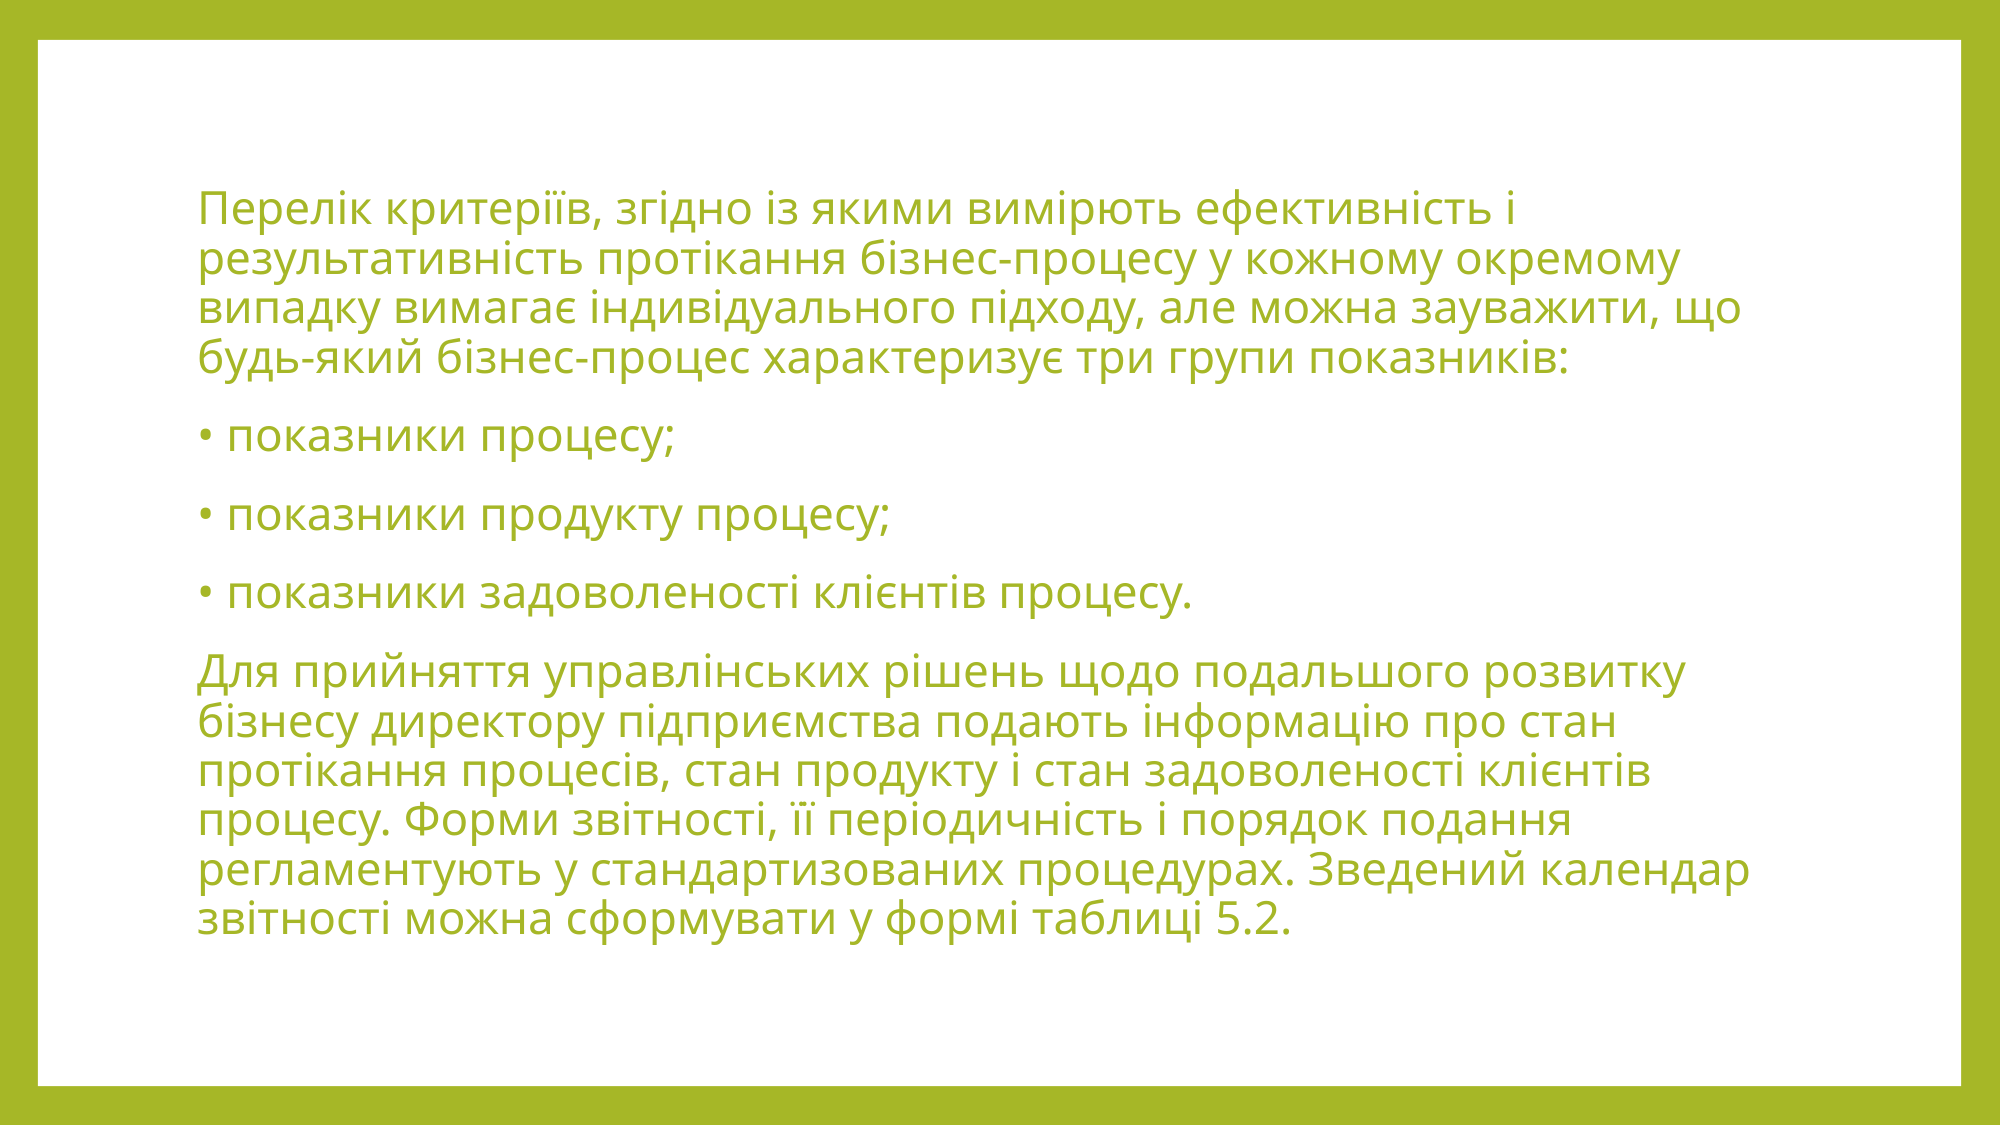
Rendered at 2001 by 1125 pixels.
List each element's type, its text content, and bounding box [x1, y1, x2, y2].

list Перелік критеріїв, згідно із якими вимірють ефективність і результативність протікання бізнес-процесу у кожному окремому випадку вимагає індивідуального підходу, але можна зауважити, що будь-який бізнес-процес характеризує три групи показників: • показники процесу; • показники продукту процесу; • показники задоволеності клієнтів процесу. Для прийняття управлінських рішень щодо подальшого розвитку бізнесу директору підприємства подають інформацію про стан протікання процесів, стан продукту і стан задоволеності клієнтів процесу. Форми звітності, її періодичність і порядок подання регламентують у стандартизованих процедурах. Зведений календар звітності можна сформувати у формі таблиці 5.2. [174, 177, 1826, 978]
